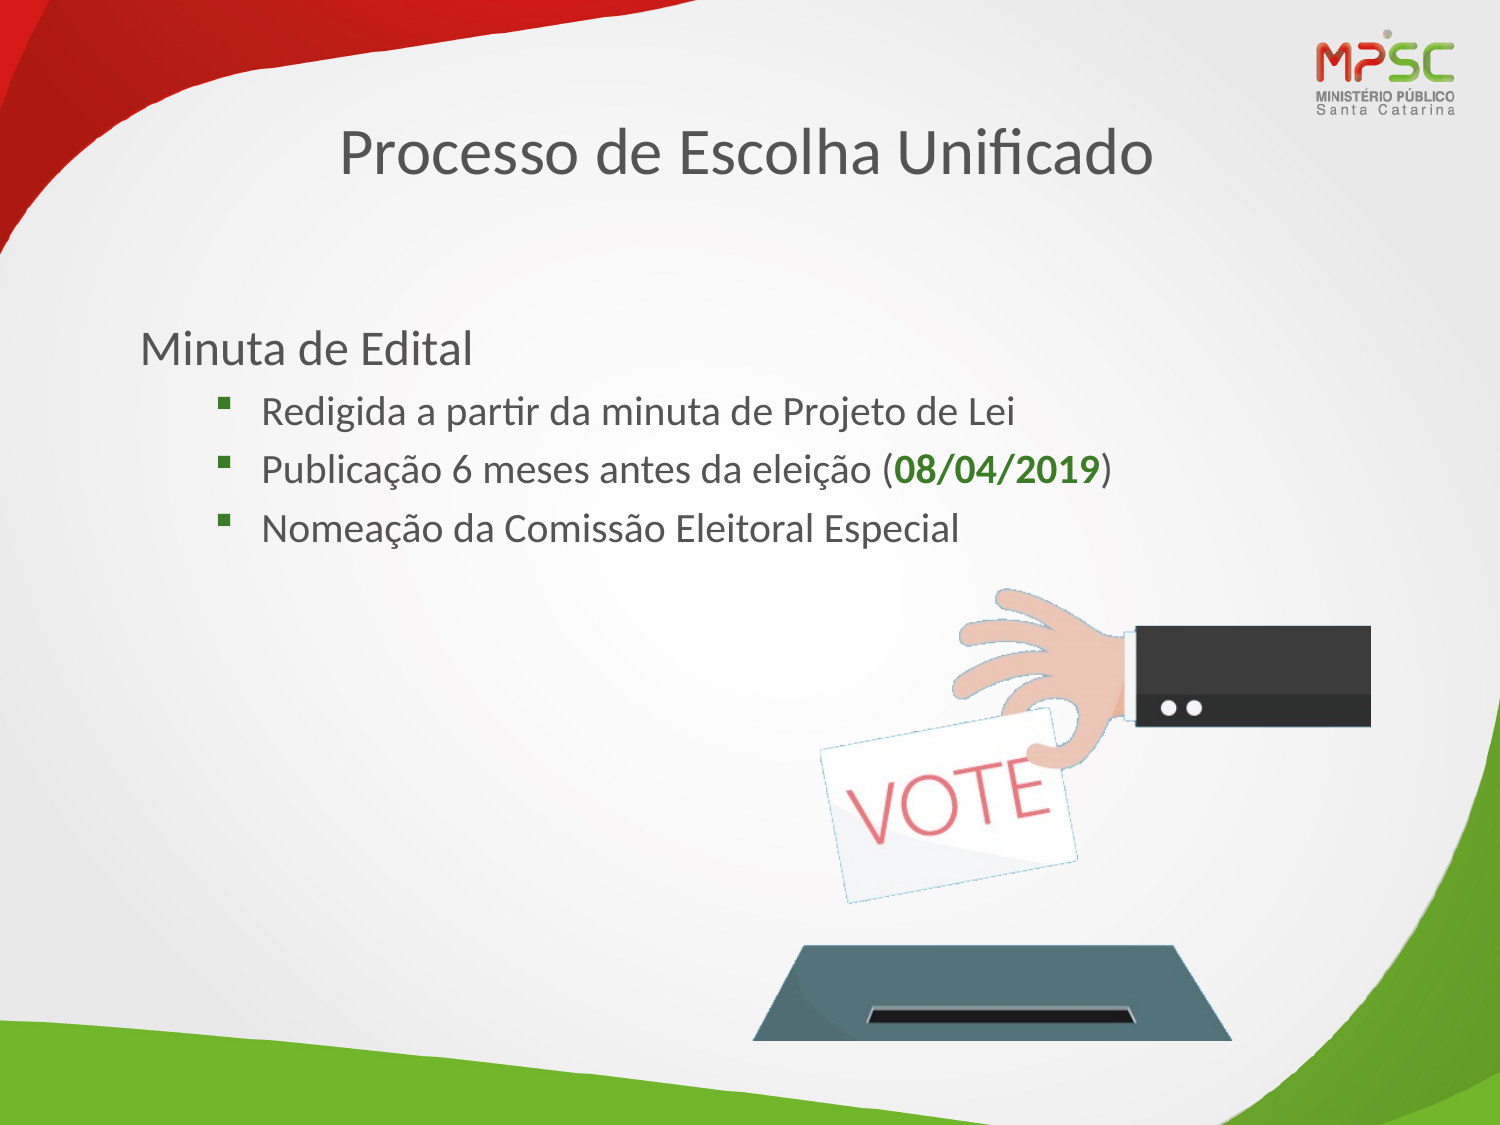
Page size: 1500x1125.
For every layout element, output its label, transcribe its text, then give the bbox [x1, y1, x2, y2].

title Processo de Escolha Unificado [124, 79, 1371, 216]
picture [0, 0, 1500, 1125]
list Minuta de Edital Redigida a partir da minuta de Projeto de Lei Publicação 6 meses antes da eleição (08/04/2019) Nomeação da Comissão Eleitoral Especial [124, 308, 1425, 942]
